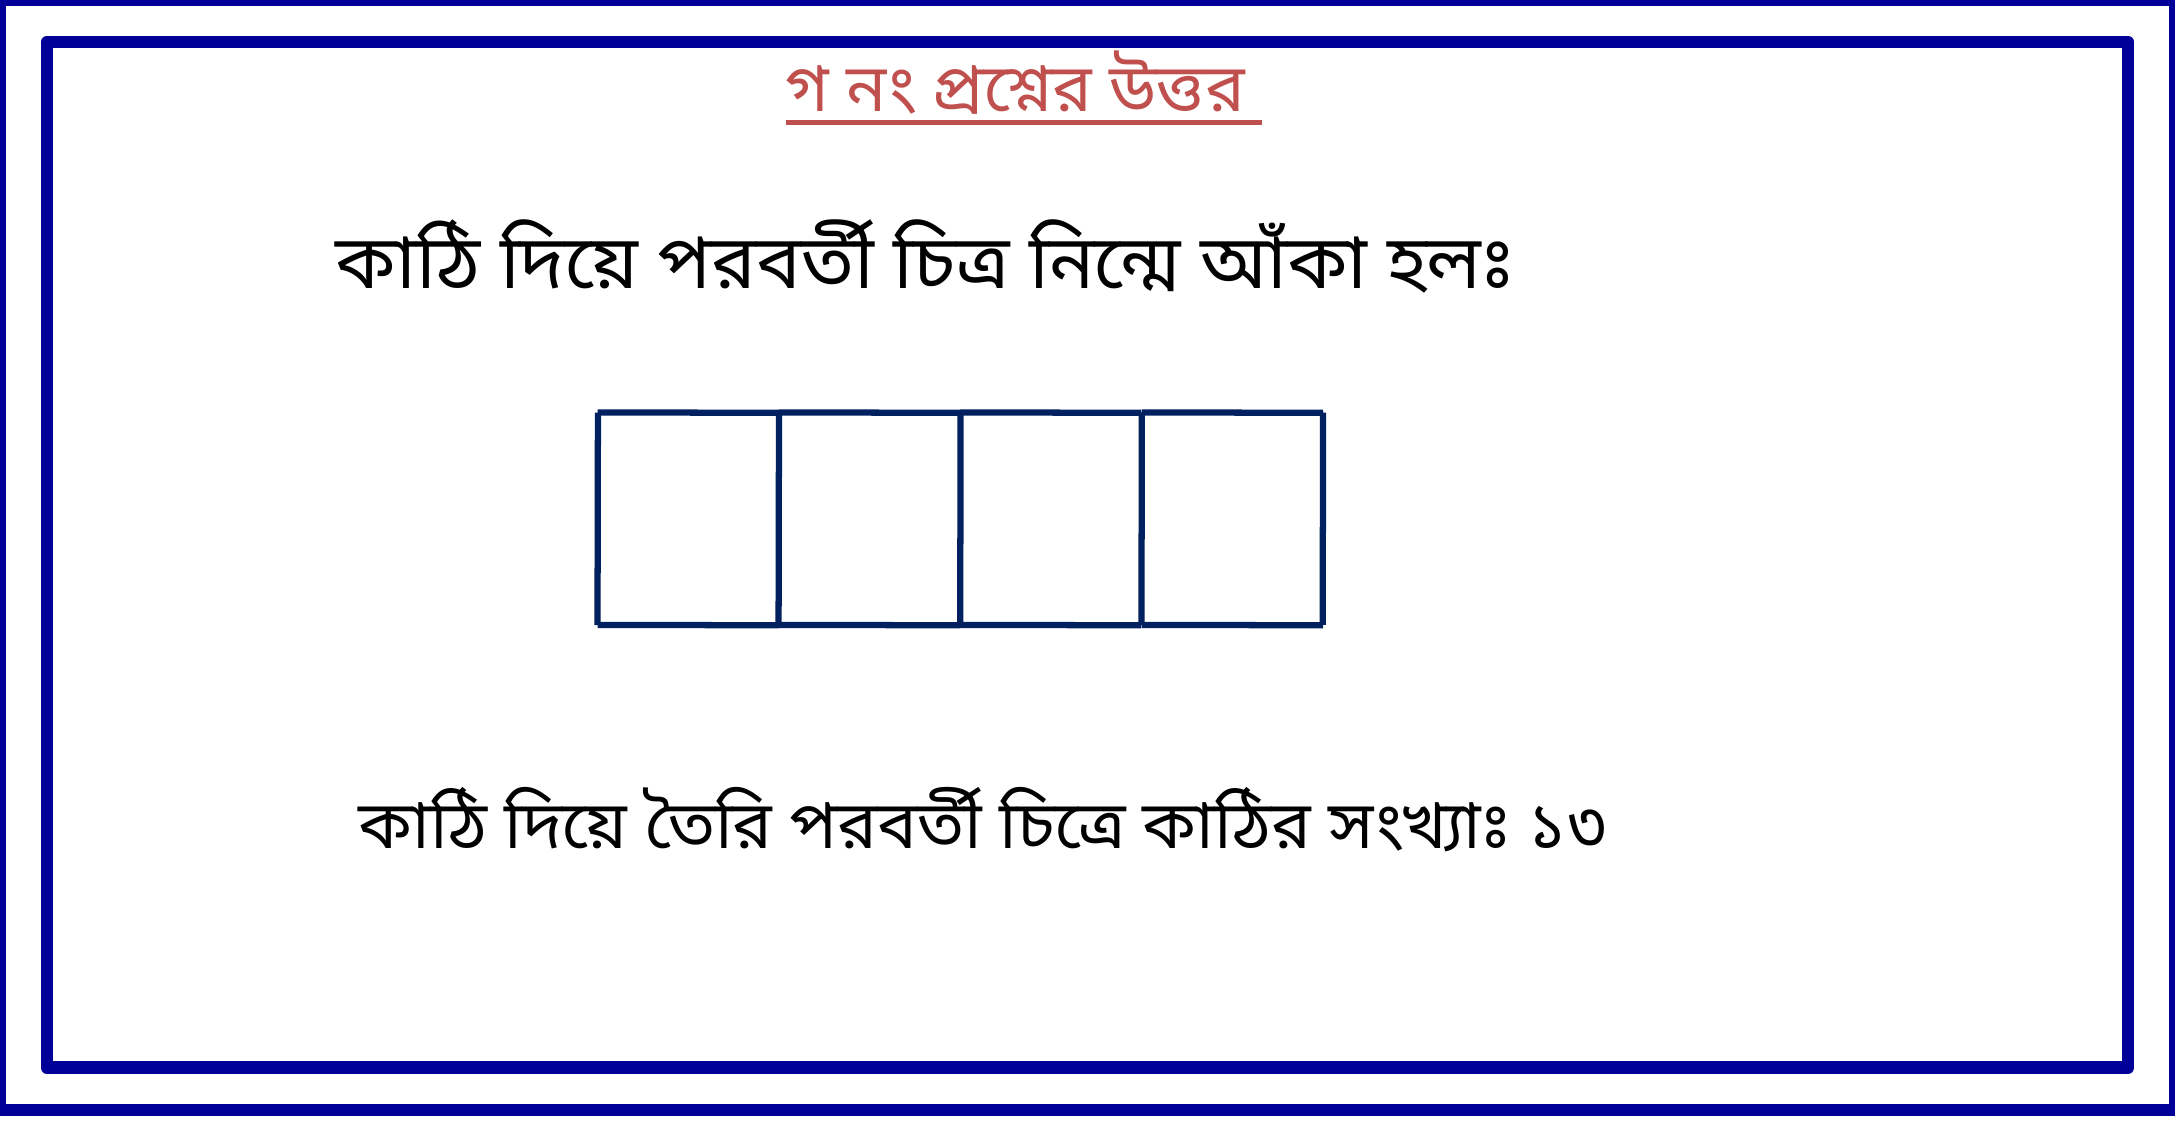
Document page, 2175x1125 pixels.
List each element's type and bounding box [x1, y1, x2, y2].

text_box [0, 0, 2175, 1111]
